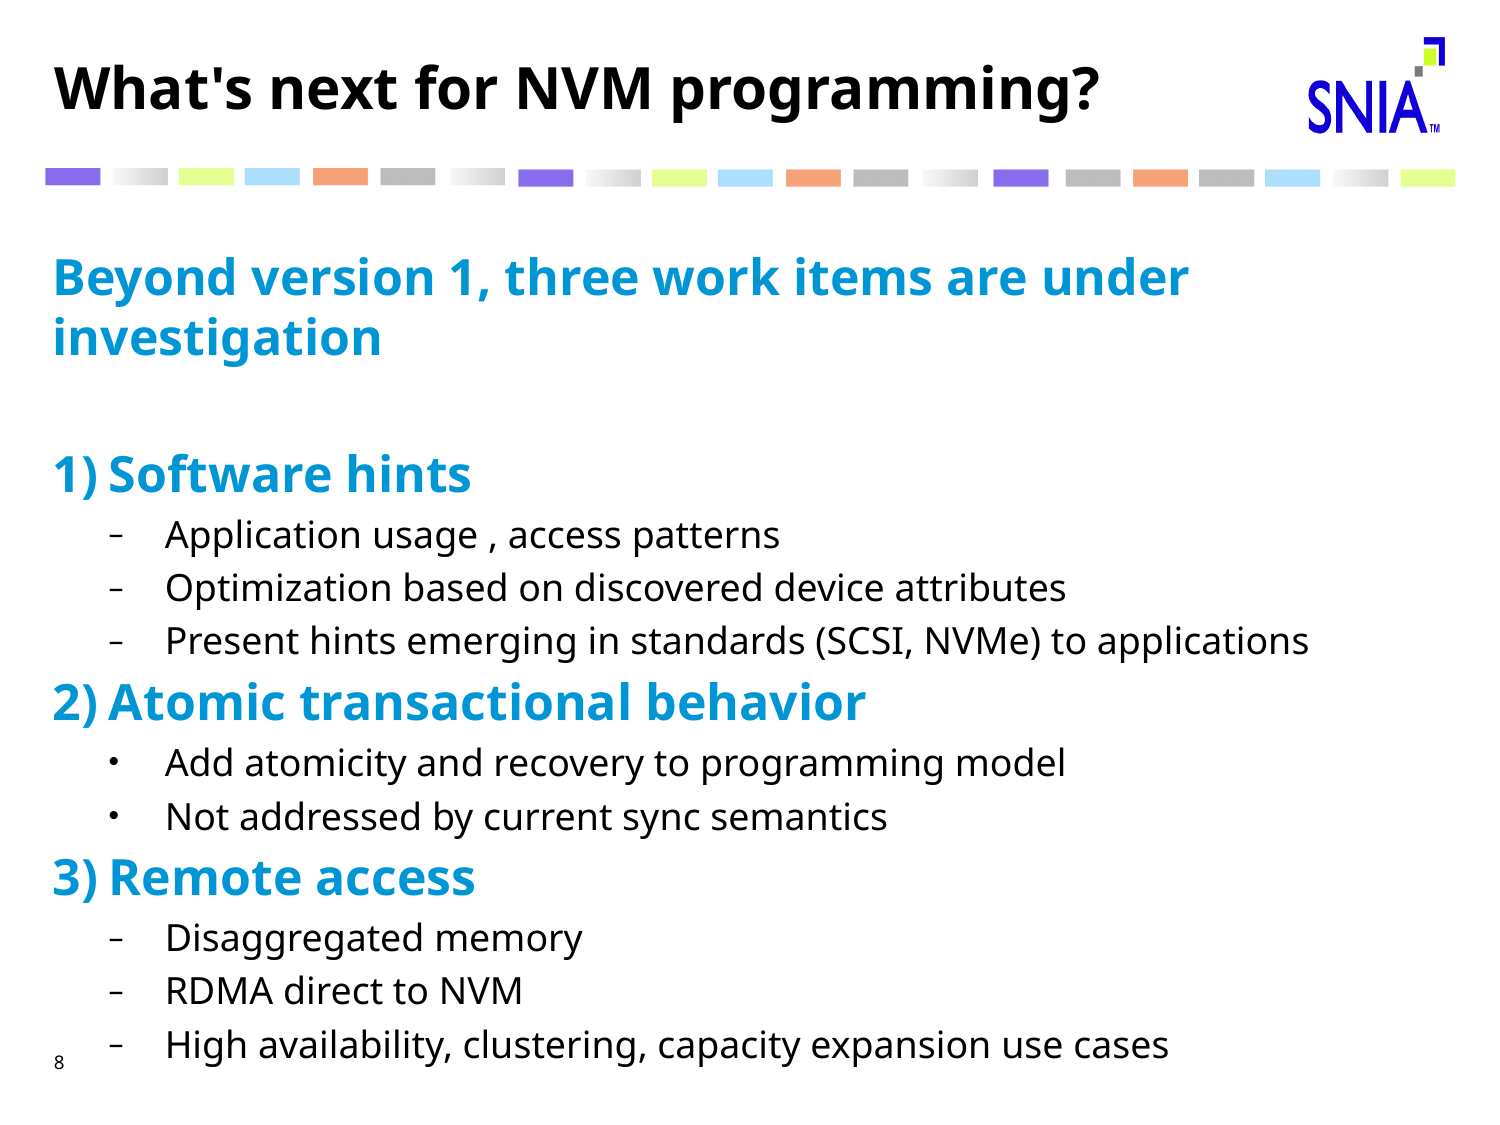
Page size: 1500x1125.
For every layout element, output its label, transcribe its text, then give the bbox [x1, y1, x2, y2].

list Beyond version 1, three work items are under investigation Software hints Application usage , access patterns Optimization based on discovered device attributes Present hints emerging in standards (SCSI, NVMe) to applications Atomic transactional behavior Add atomicity and recovery to programming model Not addressed by current sync semantics Remote access Disaggregated memory RDMA direct to NVM High availability, clustering, capacity expansion use cases [52, 245, 1385, 950]
picture [24, 12, 1473, 208]
title What's next for NVM programming? [54, 51, 1386, 146]
